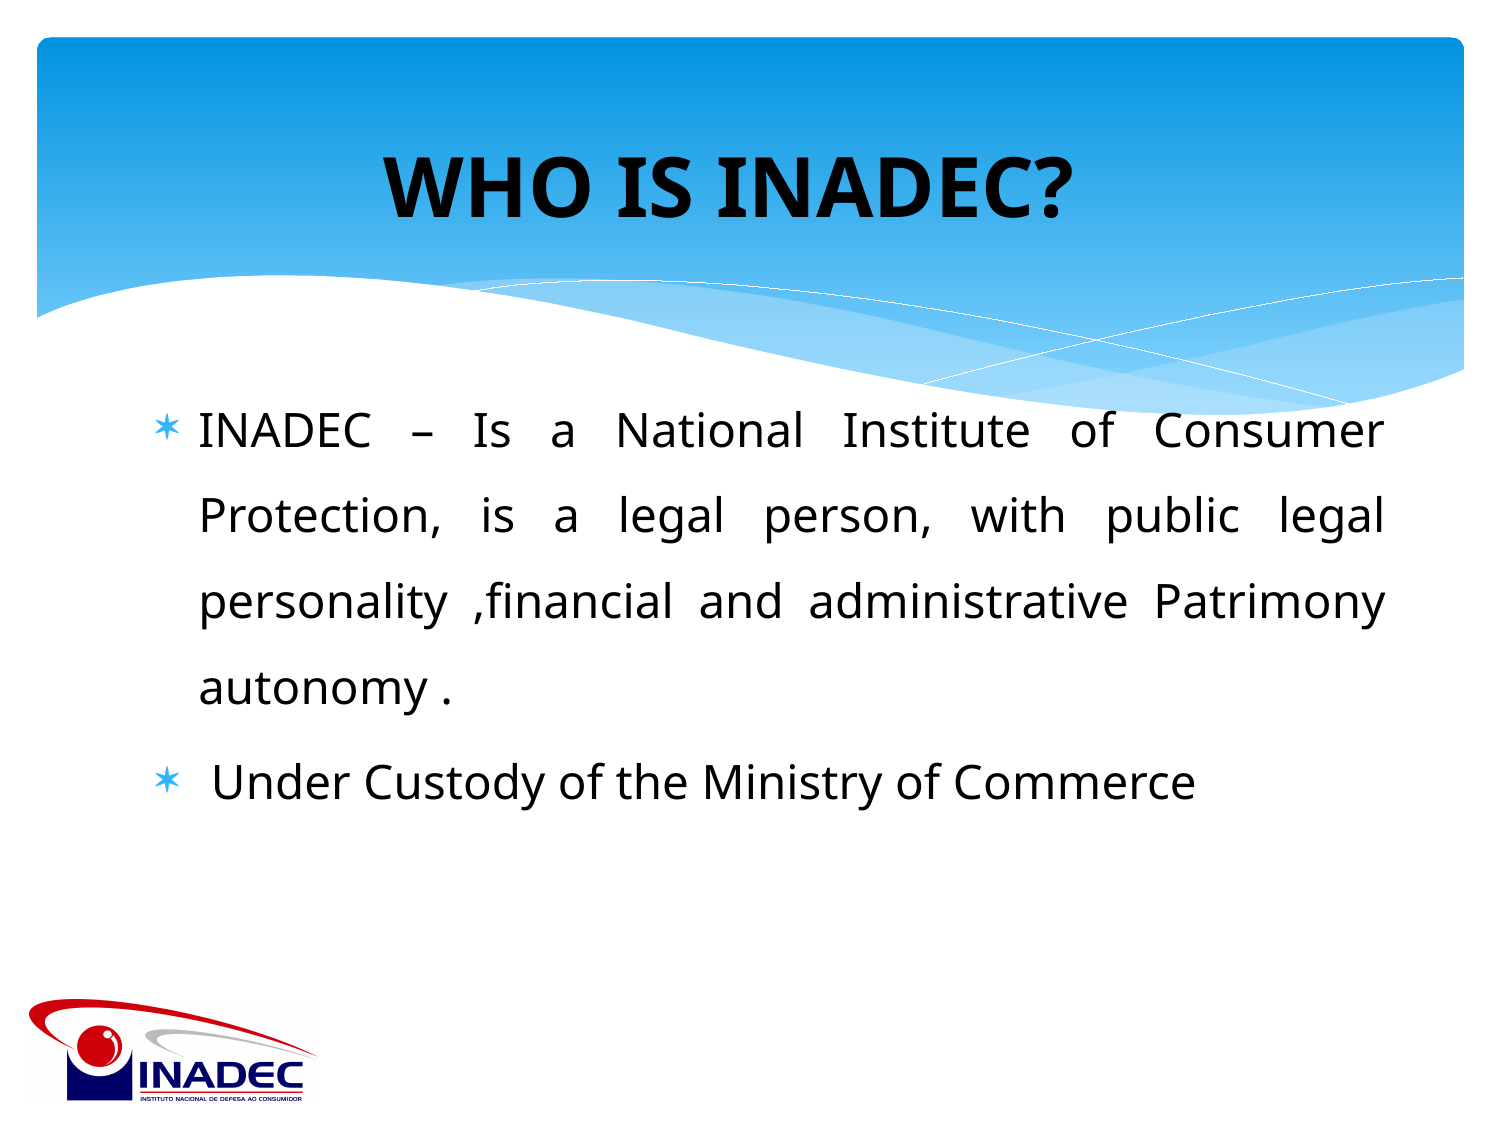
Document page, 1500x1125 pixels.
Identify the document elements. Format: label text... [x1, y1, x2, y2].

list INADEC – Is a National Institute of Consumer Protection, is a legal person, with public legal personality ,financial and administrative Patrimony autonomy . Under Custody of the Ministry of Commerce [140, 363, 1403, 821]
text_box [29, 999, 319, 1101]
title WHO IS INADEC? [218, 90, 1241, 278]
